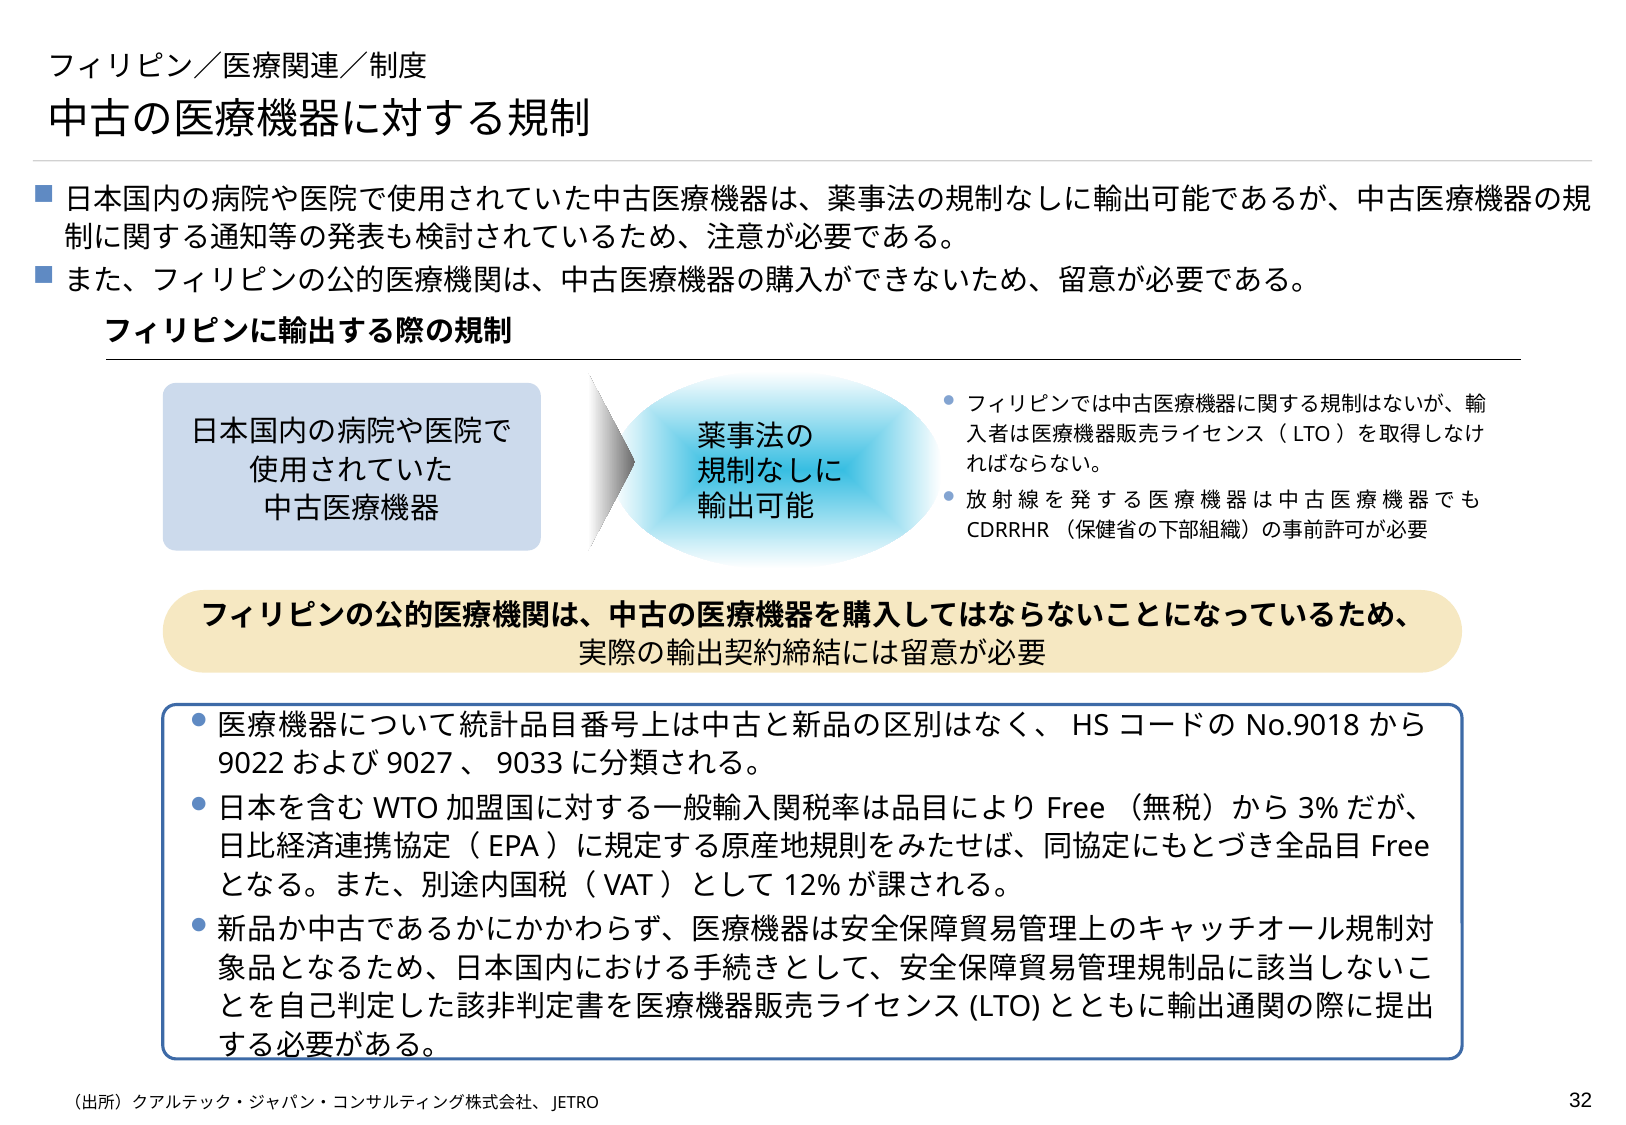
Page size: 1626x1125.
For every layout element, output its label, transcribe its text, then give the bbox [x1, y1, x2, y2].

text_box フィリピンの公的医療機関は、中古の医療機器を購入してはならないことになっているため、 実際の輸出契約締結には留意が必要 [162, 589, 1463, 673]
title フィリピン／医療関連／制度 [32, 30, 1593, 90]
text_box 薬事法の 規制なしに 輸出可能 [618, 370, 942, 570]
text_box 日本国内の病院や医院で使用されていた中古医療機器は、薬事法の規制なしに輸出可能であるが、中古医療機器の規制に関する通知等の発表も検討されているため、注意が必要である。 また、フィリピンの公的医療機関は、中古医療機器の購入ができないため、留意が必要である。 [32, 176, 1593, 297]
text_box フィリピンでは中古医療機器に関する規制はないが、輸入者は医療機器販売ライセンス（LTO）を取得しなければならない。 放射線を発する医療機器は中古医療機器でもCDRRHR（保健省の下部組織）の事前許可が必要 [942, 385, 1486, 598]
text_box （出所）クアルテック・ジャパン・コンサルティング株式会社、JETRO [64, 1092, 1483, 1116]
text_box 日本国内の病院や医院で 使用されていた 中古医療機器 [162, 382, 541, 551]
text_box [103, 311, 1522, 360]
list 中古の医療機器に対する規制 [32, 90, 1593, 149]
text_box [585, 371, 638, 553]
text_box 医療機器について統計品目番号上は中古と新品の区別はなく、HSコードのNo.9018から9022および9027、9033に分類される。 日本を含むWTO加盟国に対する一般輸入関税率は品目によりFree（無税）から3%だが、日比経済連携協定（EPA）に規定する原産地規則をみたせば、同協定にもとづき全品目Freeとなる。また、別途内国税（VAT）として12%が課される。 新品か中古であるかにかかわらず、医療機器は安全保障貿易管理上のキャッチオール規制対象品となるため、日本国内における手続きとして、安全保障貿易管理規制品に該当しないことを自己判定した該非判定書を医療機器販売ライセンス(LTO)とともに輸出通関の際に提出する必要がある。 [160, 702, 1465, 1062]
